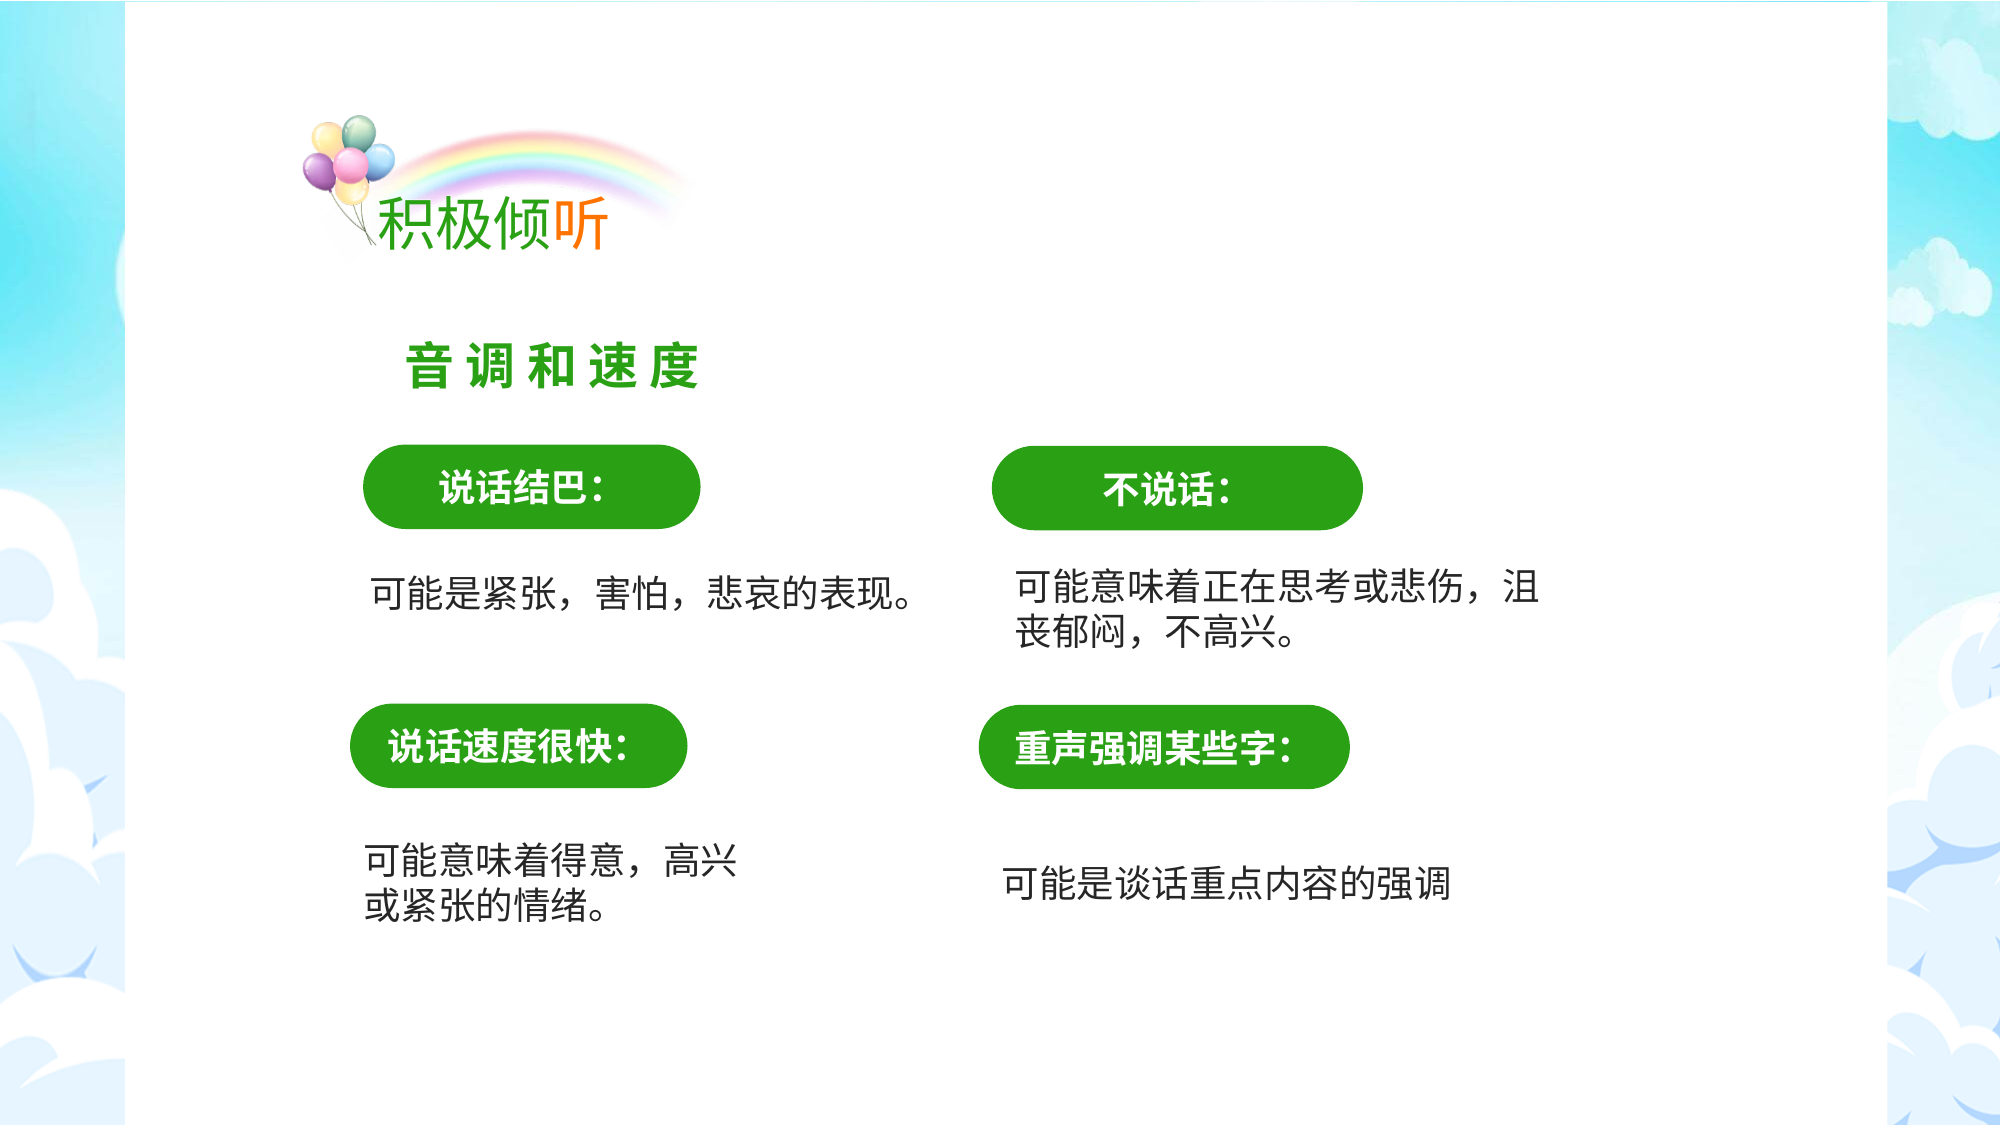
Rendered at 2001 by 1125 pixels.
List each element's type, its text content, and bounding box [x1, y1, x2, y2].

text_box 音 调 和 速 度 [389, 327, 715, 403]
text_box 可能是紧张，害怕，悲哀的表现。 [354, 562, 953, 623]
text_box 可能意味着得意，高兴或紧张的情绪。 [348, 829, 777, 935]
text_box 重声强调某些字： [978, 704, 1350, 790]
text_box 可能是谈话重点内容的强调 [987, 852, 1538, 913]
text_box 可能意味着正在思考或悲伤，沮丧郁闷，不高兴。 [1000, 555, 1576, 661]
picture [0, 0, 2000, 1125]
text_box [251, 96, 771, 273]
text_box 说话结巴： [363, 444, 701, 530]
text_box 说话速度很快： [350, 703, 688, 789]
text_box 不说话： [991, 445, 1364, 531]
